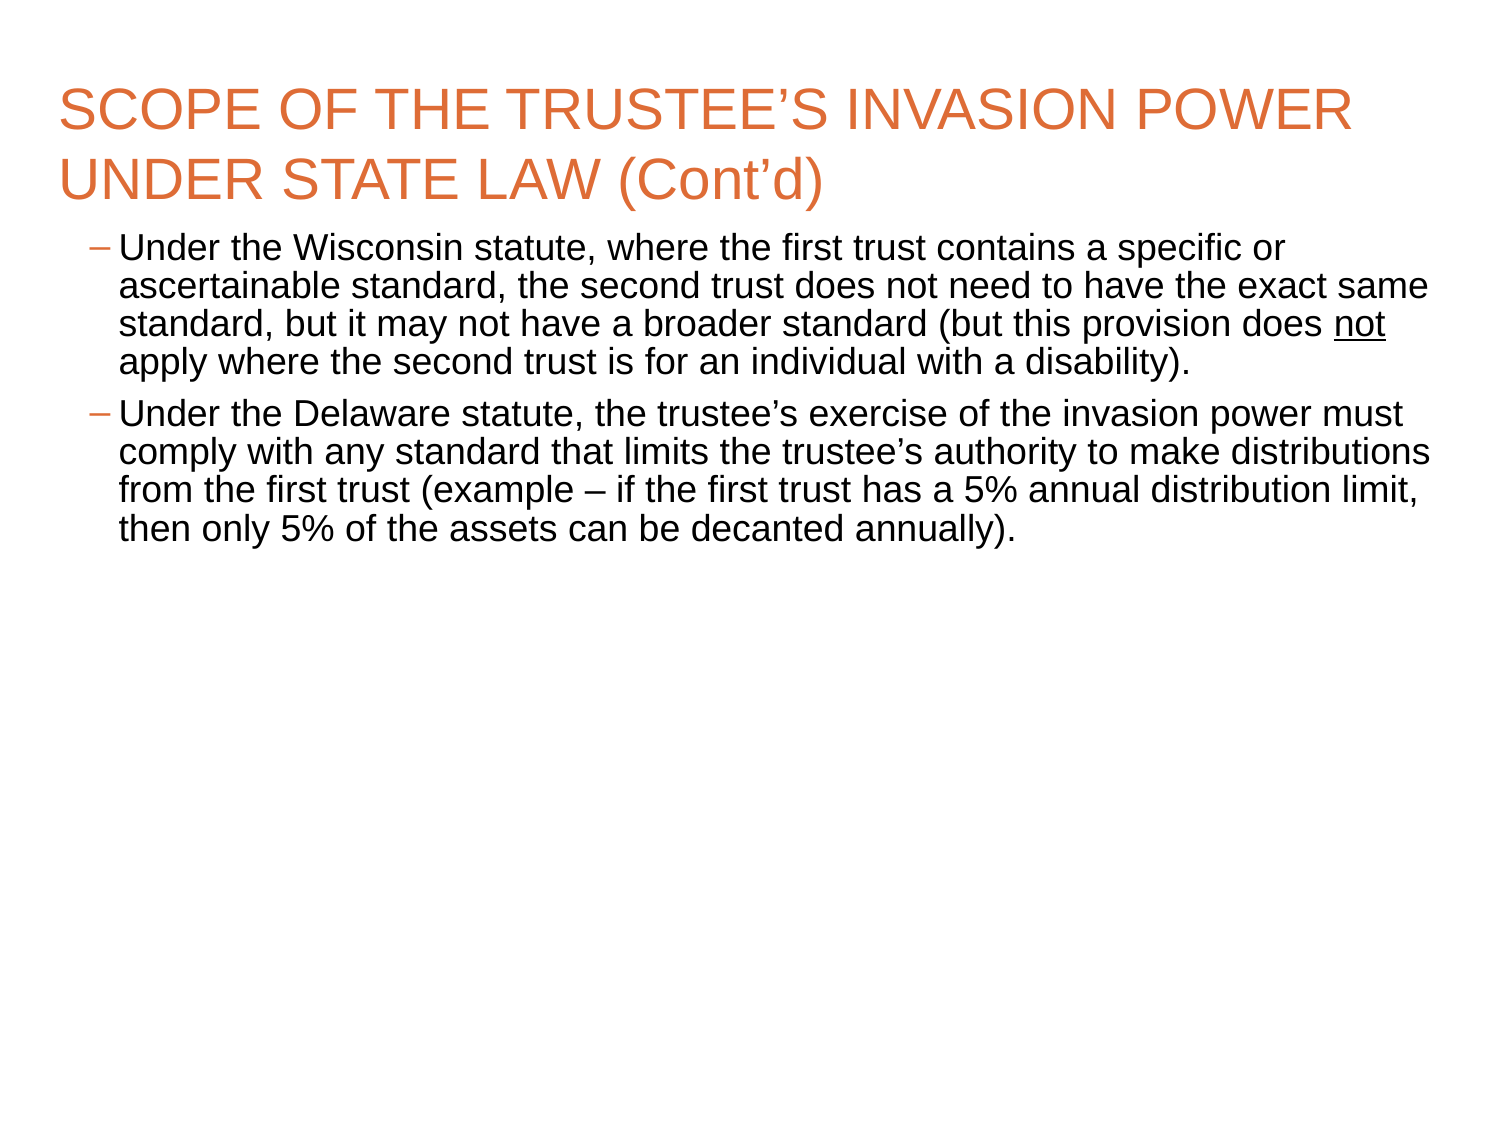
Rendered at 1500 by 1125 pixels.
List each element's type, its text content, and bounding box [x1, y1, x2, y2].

list Under the Wisconsin statute, where the first trust contains a specific or ascertainable standard, the second trust does not need to have the exact same standard, but it may not have a broader standard (but this provision does not apply where the second trust is for an individual with a disability). Under the Delaware statute, the trustee’s exercise of the invasion power must comply with any standard that limits the trustee’s authority to make distributions from the first trust (example – if the first trust has a 5% annual distribution limit, then only 5% of the assets can be decanted annually). [58, 229, 1441, 998]
title SCOPE OF THE TRUSTEE’S INVASION POWER UNDER STATE LAW (Cont’d) [59, 70, 1441, 200]
